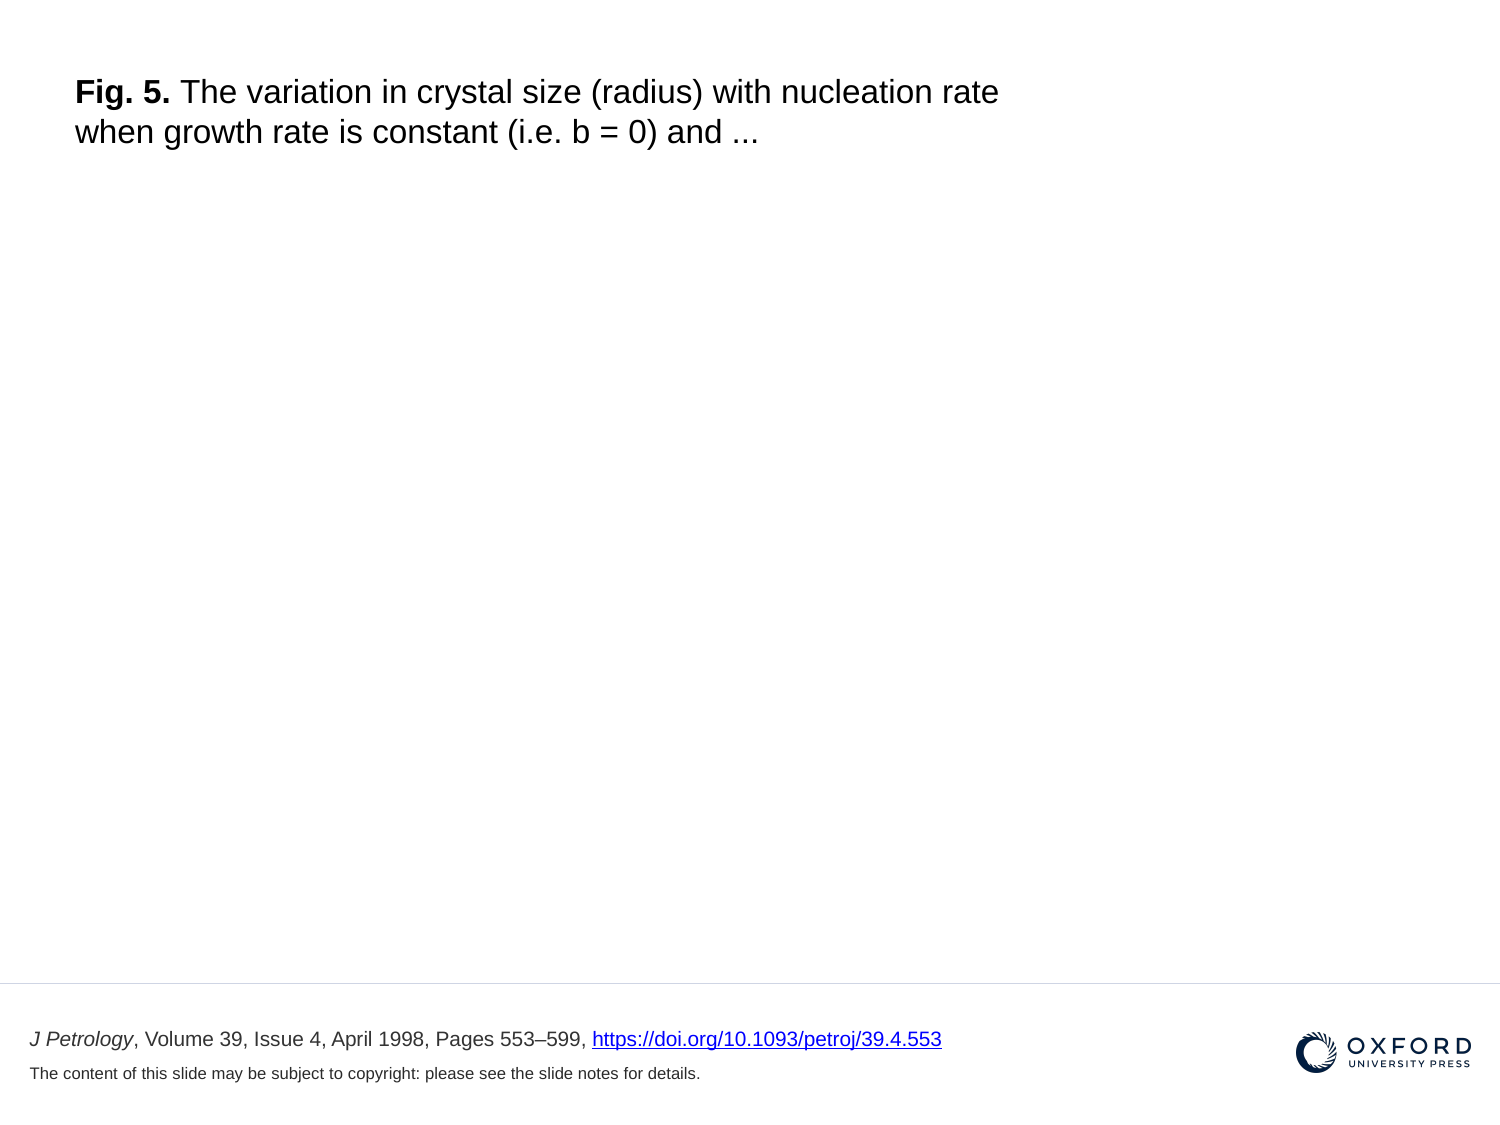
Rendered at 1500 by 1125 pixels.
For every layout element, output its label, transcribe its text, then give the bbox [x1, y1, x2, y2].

picture [1296, 1032, 1471, 1073]
footer J Petrology, Volume 39, Issue 4, April 1998, Pages 553–599, https://doi.org/10.1093/petroj/39.4.553 The content of this slide may be subject to copyright: please see the slide notes for details. [0, 983, 1260, 1125]
title Fig. 5. The variation in crystal size (radius) with nucleation rate when growth rate is constant (i.e. b = 0) and ... [75, 69, 1078, 171]
